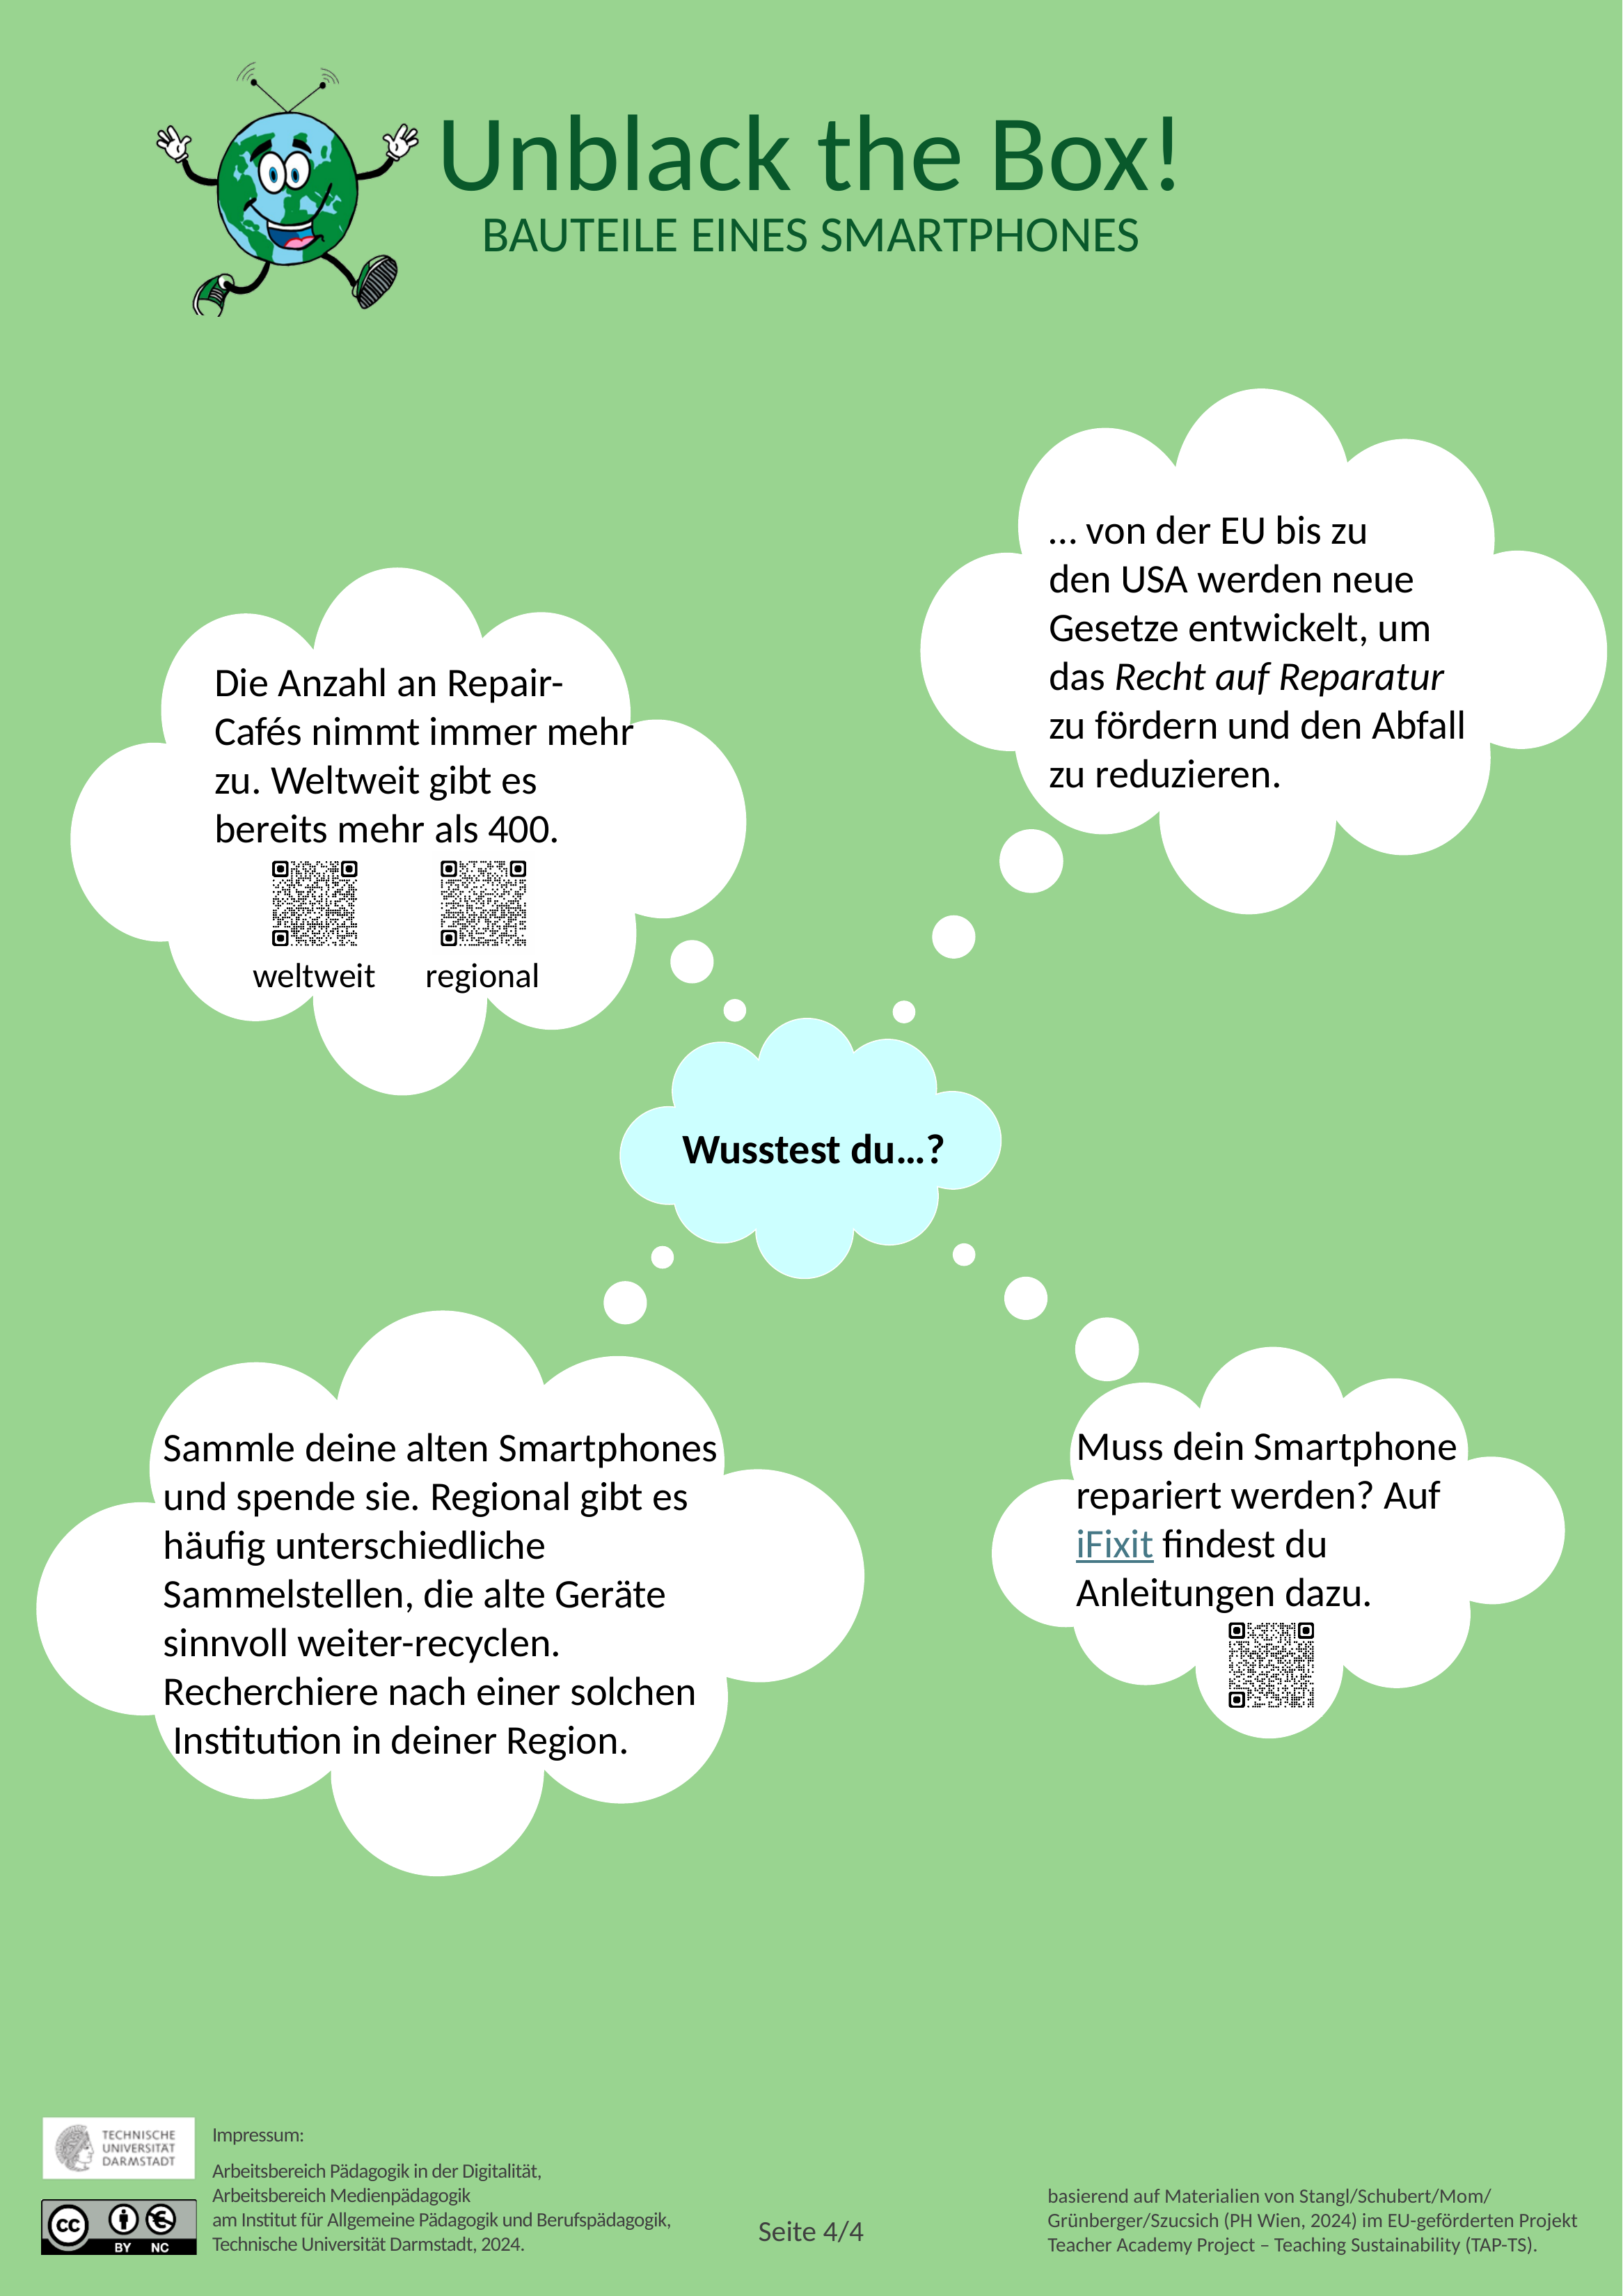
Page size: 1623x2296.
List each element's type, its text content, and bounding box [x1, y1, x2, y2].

text_box [1075, 1317, 1139, 1382]
text_box [723, 998, 747, 1018]
text_box regional [415, 947, 551, 1000]
text_box Sammle deine alten Smartphones und spende sie. Regional gibt es häufig unterschiedliche Sammelstellen, die alte Geräte sinnvoll weiter-recyclen. Recherchiere nach einer solchen Institution in deiner Region. [163, 1421, 735, 1762]
picture [431, 851, 535, 956]
text_box [670, 940, 714, 984]
text_box [999, 828, 1063, 893]
text_box [735, 1470, 864, 1682]
text_box [45, 35, 543, 345]
text_box Unblack the Box! BAUTEILE EINES SMARTPHONES [409, 105, 1214, 262]
text_box … von der EU bis zu den USA werden neue Gesetze entwickelt, um das Recht auf Reparatur zu fördern und den Abfall zu reduzieren. [1049, 503, 1479, 796]
text_box [921, 388, 1607, 914]
picture [41, 2116, 197, 2181]
text_box [1219, 1613, 1323, 1717]
text_box Seite 4/4 [747, 2207, 875, 2253]
text_box basierend auf Materialien von Stangl/Schubert/Mom/ Grünberger/Szucsich (PH Wien, 2024) im EU-geförderten Projekt Teacher Academy Project – Teaching Sustainability (TAP-TS). [1037, 2177, 1591, 2261]
text_box [313, 851, 487, 1095]
text_box [490, 720, 746, 1030]
text_box [1080, 1347, 1460, 1420]
text_box [37, 1311, 715, 1738]
text_box [992, 1429, 1321, 1738]
text_box [71, 568, 614, 1021]
text_box [932, 915, 976, 959]
text_box Muss dein Smartphone repariert werden? Auf iFixit findest du Anleitungen dazu. [1076, 1420, 1468, 1615]
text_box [619, 1018, 1003, 1278]
text_box [178, 1762, 705, 1876]
text_box Die Anzahl an Repair-Cafés nimmt immer mehr zu. Weltweit gibt es bereits mehr als 400. [214, 656, 650, 851]
text_box [263, 851, 366, 947]
text_box [1004, 1276, 1048, 1320]
text_box [603, 1281, 647, 1325]
text_box [892, 1000, 916, 1018]
text_box weltweit [242, 947, 387, 1000]
text_box [1323, 1457, 1565, 1715]
